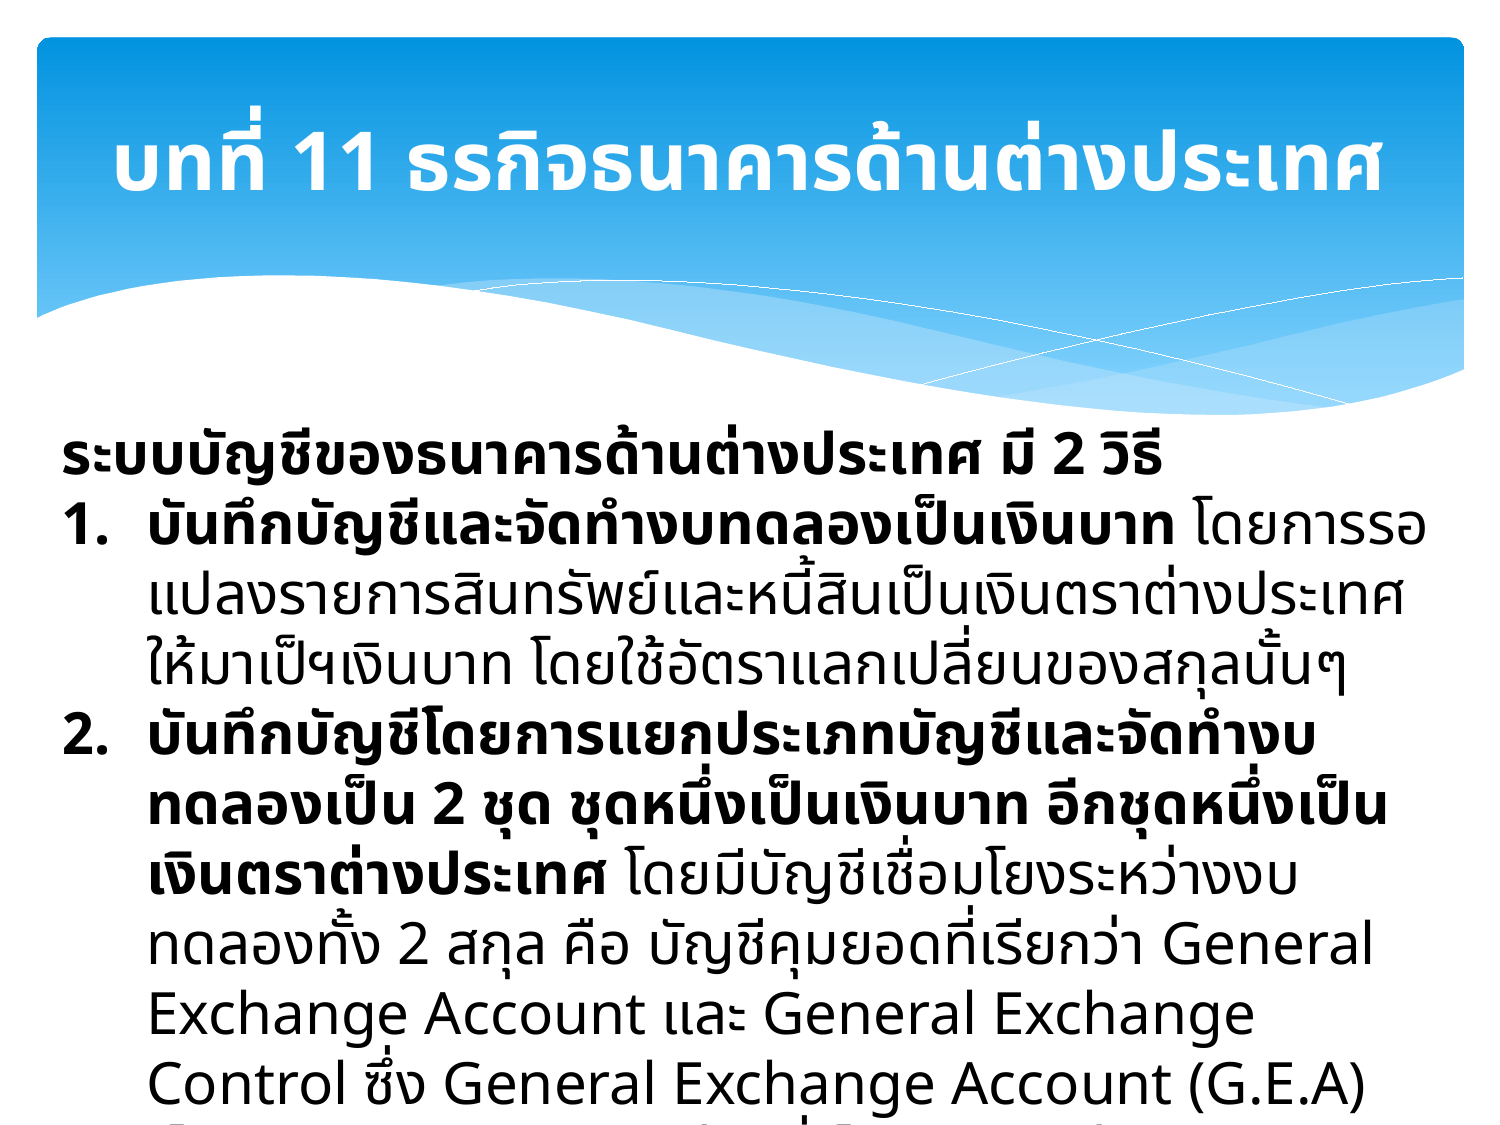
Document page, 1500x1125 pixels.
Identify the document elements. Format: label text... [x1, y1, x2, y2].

text_box ระบบบัญชีของธนาคารด้านต่างประเทศ มี 2 วิธี บันทึกบัญชีและจัดทำงบทดลองเป็นเงินบาท โดยการรอแปลงรายการสินทรัพย์และหนี้สินเป็นเงินตราต่างประเทศให้มาเป็ฯเงินบาท โดยใช้อัตราแลกเปลี่ยนของสกุลนั้นๆ บันทึกบัญชีโดยการแยกประเภทบัญชีและจัดทำงบทดลองเป็น 2 ชุด ชุดหนึ่งเป็นเงินบาท อีกชุดหนึ่งเป็นเงินตราต่างประเทศ โดยมีบัญชีเชื่อมโยงระหว่างงบทดลองทั้ง 2 สกุล คือ บัญชีคุมยอดที่เรียกว่า General Exchange Account และ General Exchange Control ซึ่ง General Exchange Account (G.E.A) เป็นบัญชีใช้บันทึกเฉพาะส่วนที่เป็นเงินตราต่างประเทศ บัญชีนี้ช่วยให้บันทึกรายการซื้อขายเงินตราต่างประเทศได้ทั้งเงินตราต่างประเทศและในประเทศ [47, 408, 1453, 1125]
title บทที่ 11 ธรกิจธนาคารด้านต่างประเทศ [75, 55, 1425, 261]
